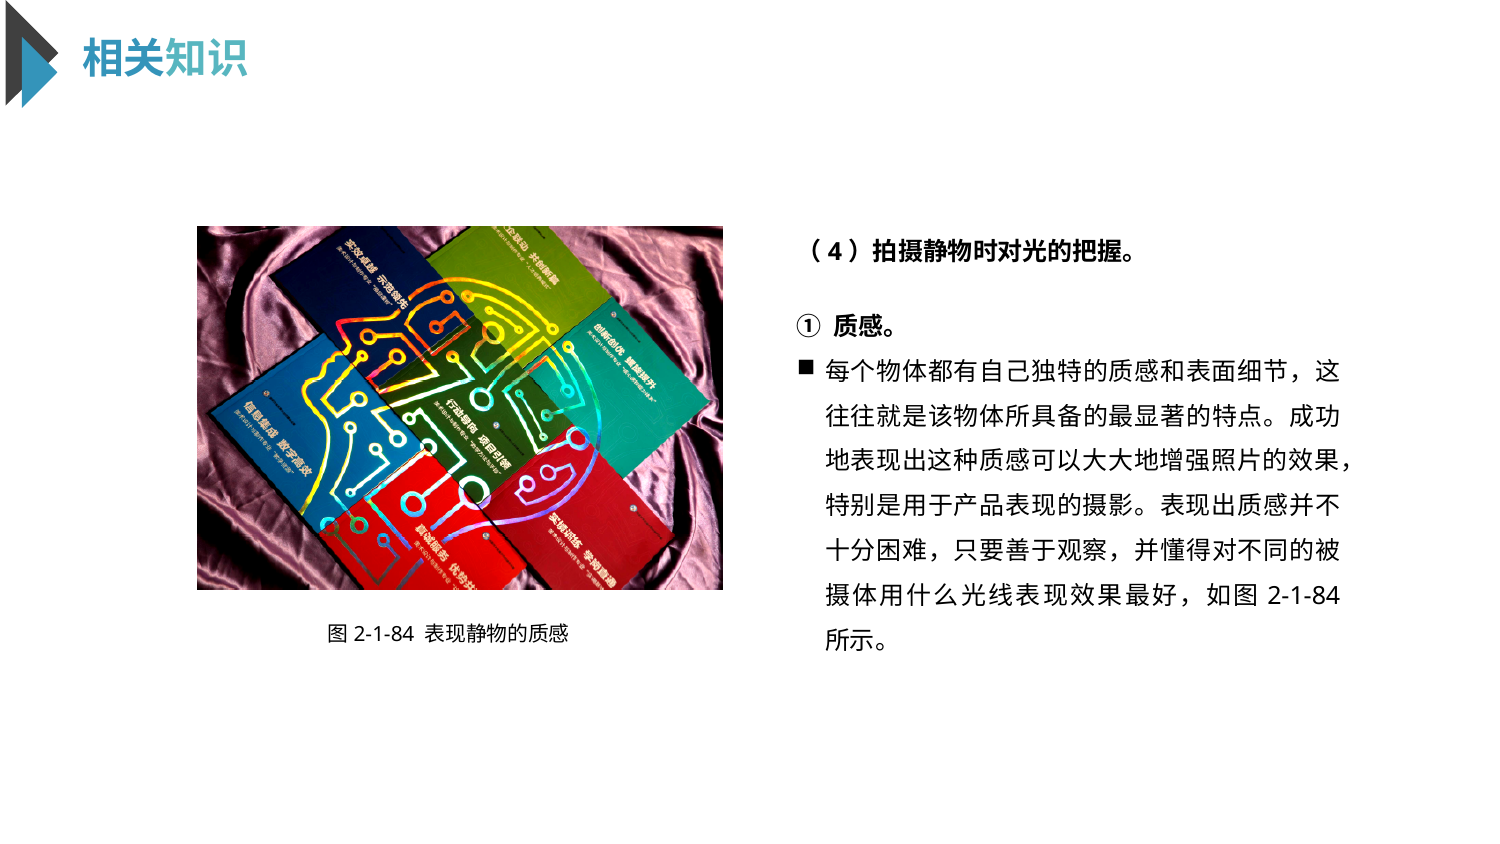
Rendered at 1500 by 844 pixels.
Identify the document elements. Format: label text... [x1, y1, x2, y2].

text_box [21, 36, 58, 108]
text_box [194, 222, 726, 650]
text_box （4）拍摄静物时对光的把握。 ① 质感。 每个物体都有自己独特的质感和表面细节，这往往就是该物体所具备的最显著的特点。成功地表现出这种质感可以大大地增强照片的效果，特别是用于产品表现的摄影。表现出质感并不十分困难，只要善于观察，并懂得对不同的被摄体用什么光线表现效果最好，如图2-1-84 所示。 [796, 235, 1341, 655]
text_box [5, 0, 59, 106]
text_box 相关知识 [82, 31, 250, 83]
